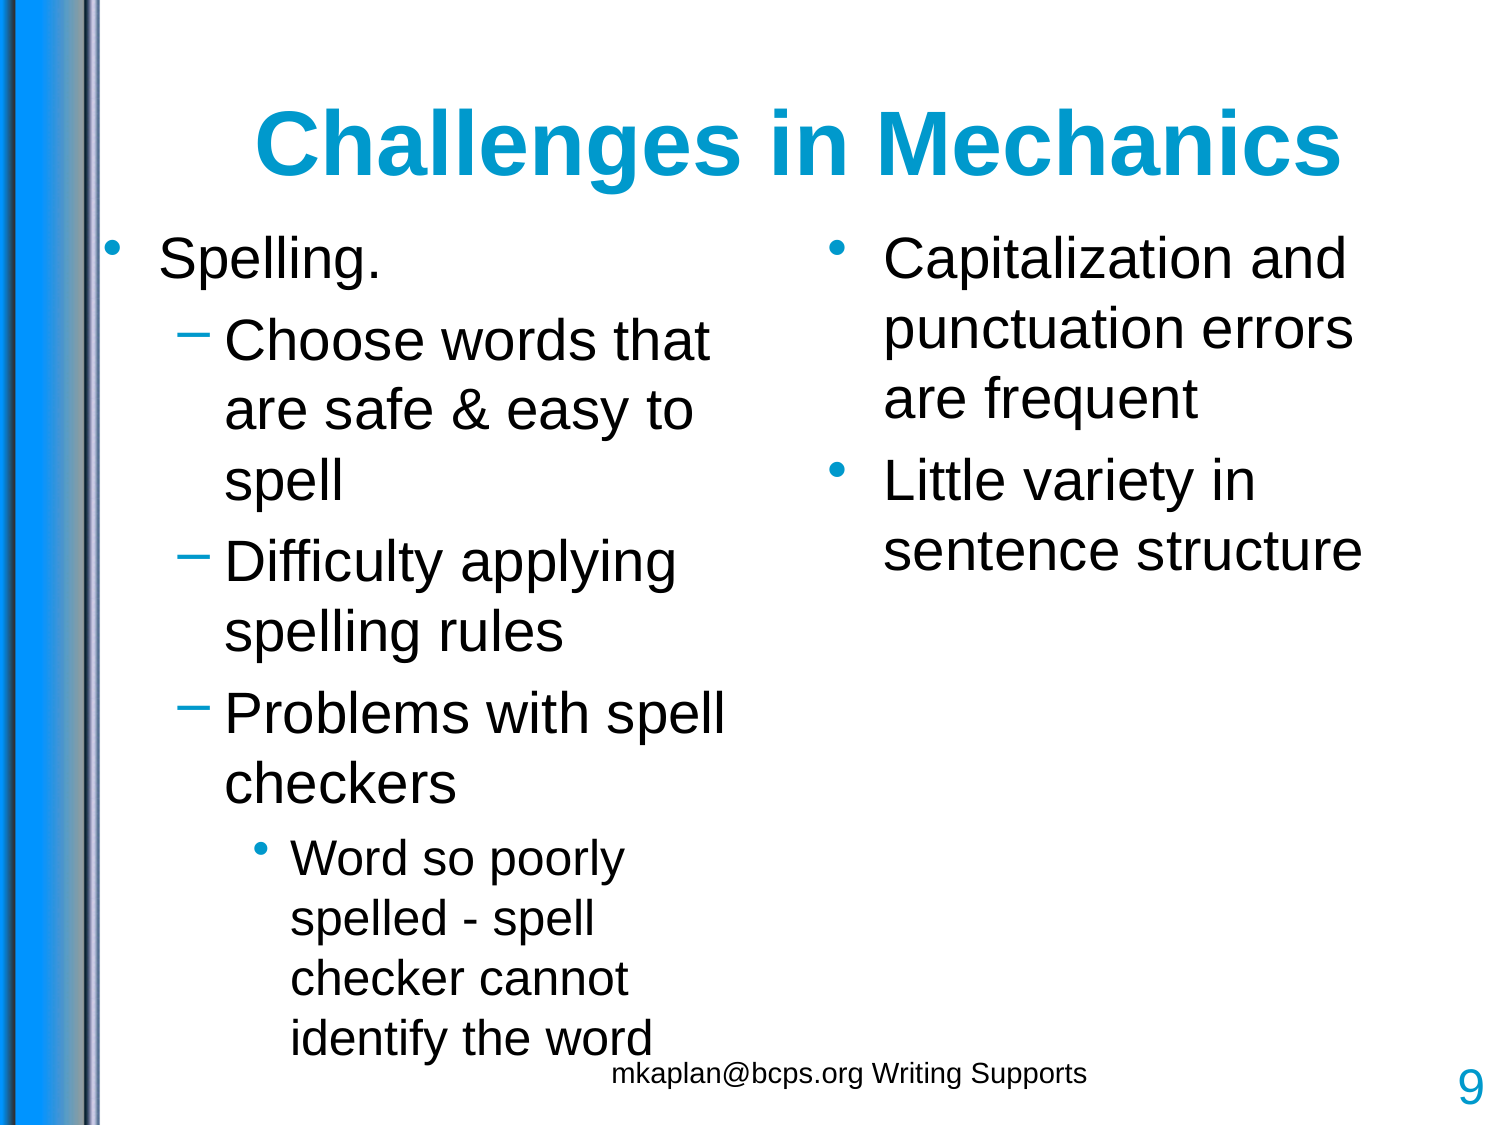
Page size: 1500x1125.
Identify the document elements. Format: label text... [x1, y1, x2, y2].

slide_number 9 [1299, 1046, 1500, 1125]
picture [0, 0, 1500, 1125]
list Spelling. Choose words that are safe & easy to spell Difficulty applying spelling rules Problems with spell checkers Word so poorly spelled - spell checker cannot identify the word [87, 212, 788, 956]
title Challenges in Mechanics [174, 44, 1426, 233]
list Capitalization and punctuation errors are frequent Little variety in sentence structure [812, 212, 1426, 956]
footer mkaplan@bcps.org Writing Supports [412, 1046, 1288, 1125]
